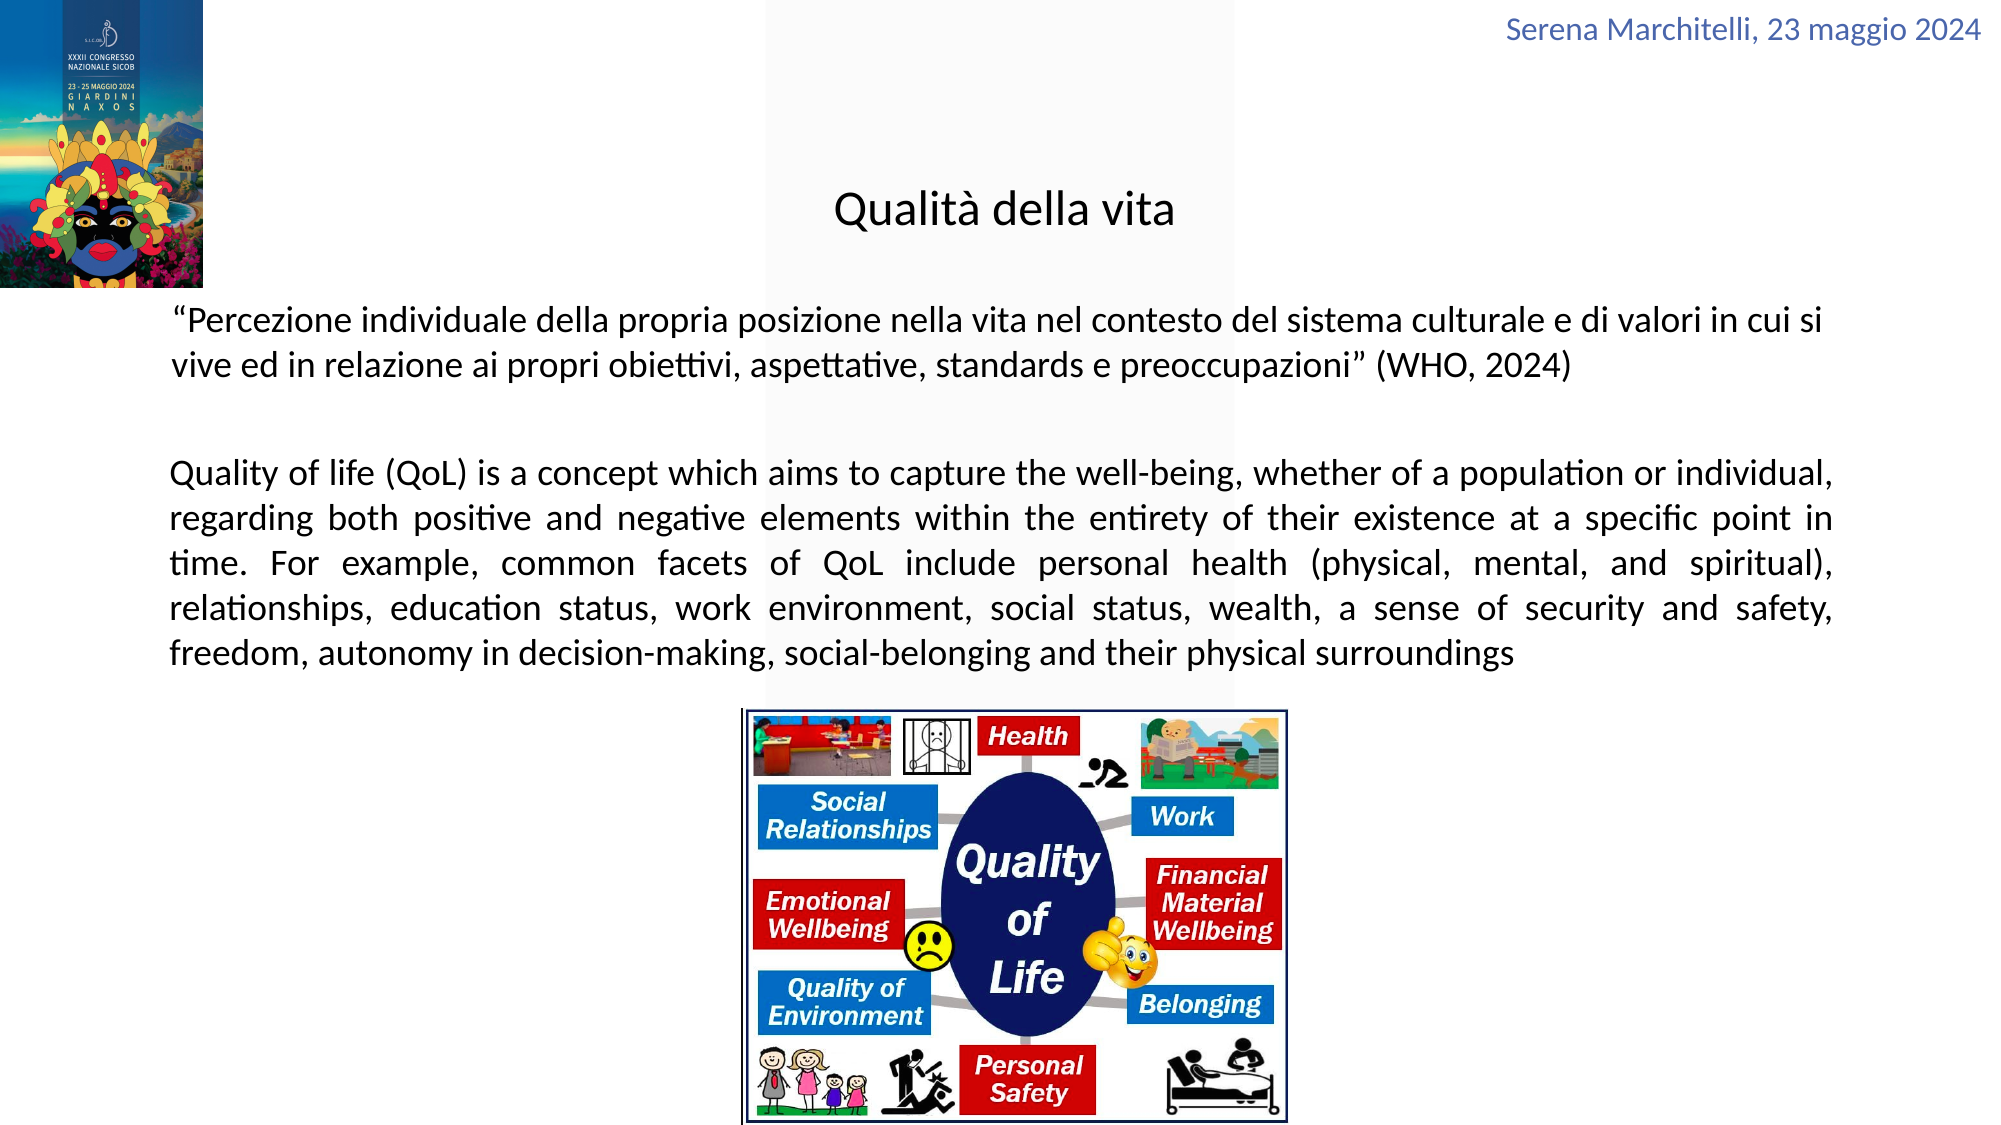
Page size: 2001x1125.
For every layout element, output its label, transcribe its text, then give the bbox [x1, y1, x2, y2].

text_box Qualità della vita “Percezione individuale della propria posizione nella vita nel contesto del sistema culturale e di valori in cui si vive ed in relazione ai propri obiettivi, aspettative, standards e preoccupazioni” (WHO, 2024) [156, 168, 1853, 708]
picture [740, 708, 1290, 1125]
text_box Quality of life (QoL) is a concept which aims to capture the well-being, whether of a population or individual, regarding both positive and negative elements within the entirety of their existence at a specific point in time. For example, common facets of QoL include personal health (physical, mental, and spiritual), relationships, education status, work environment, social status, wealth, a sense of security and safety, freedom, autonomy in decision-making, social-belonging and their physical surroundings [154, 395, 1851, 680]
text_box Serena Marchitelli, 23 maggio 2024 [1491, 0, 2000, 55]
picture [0, 0, 203, 289]
